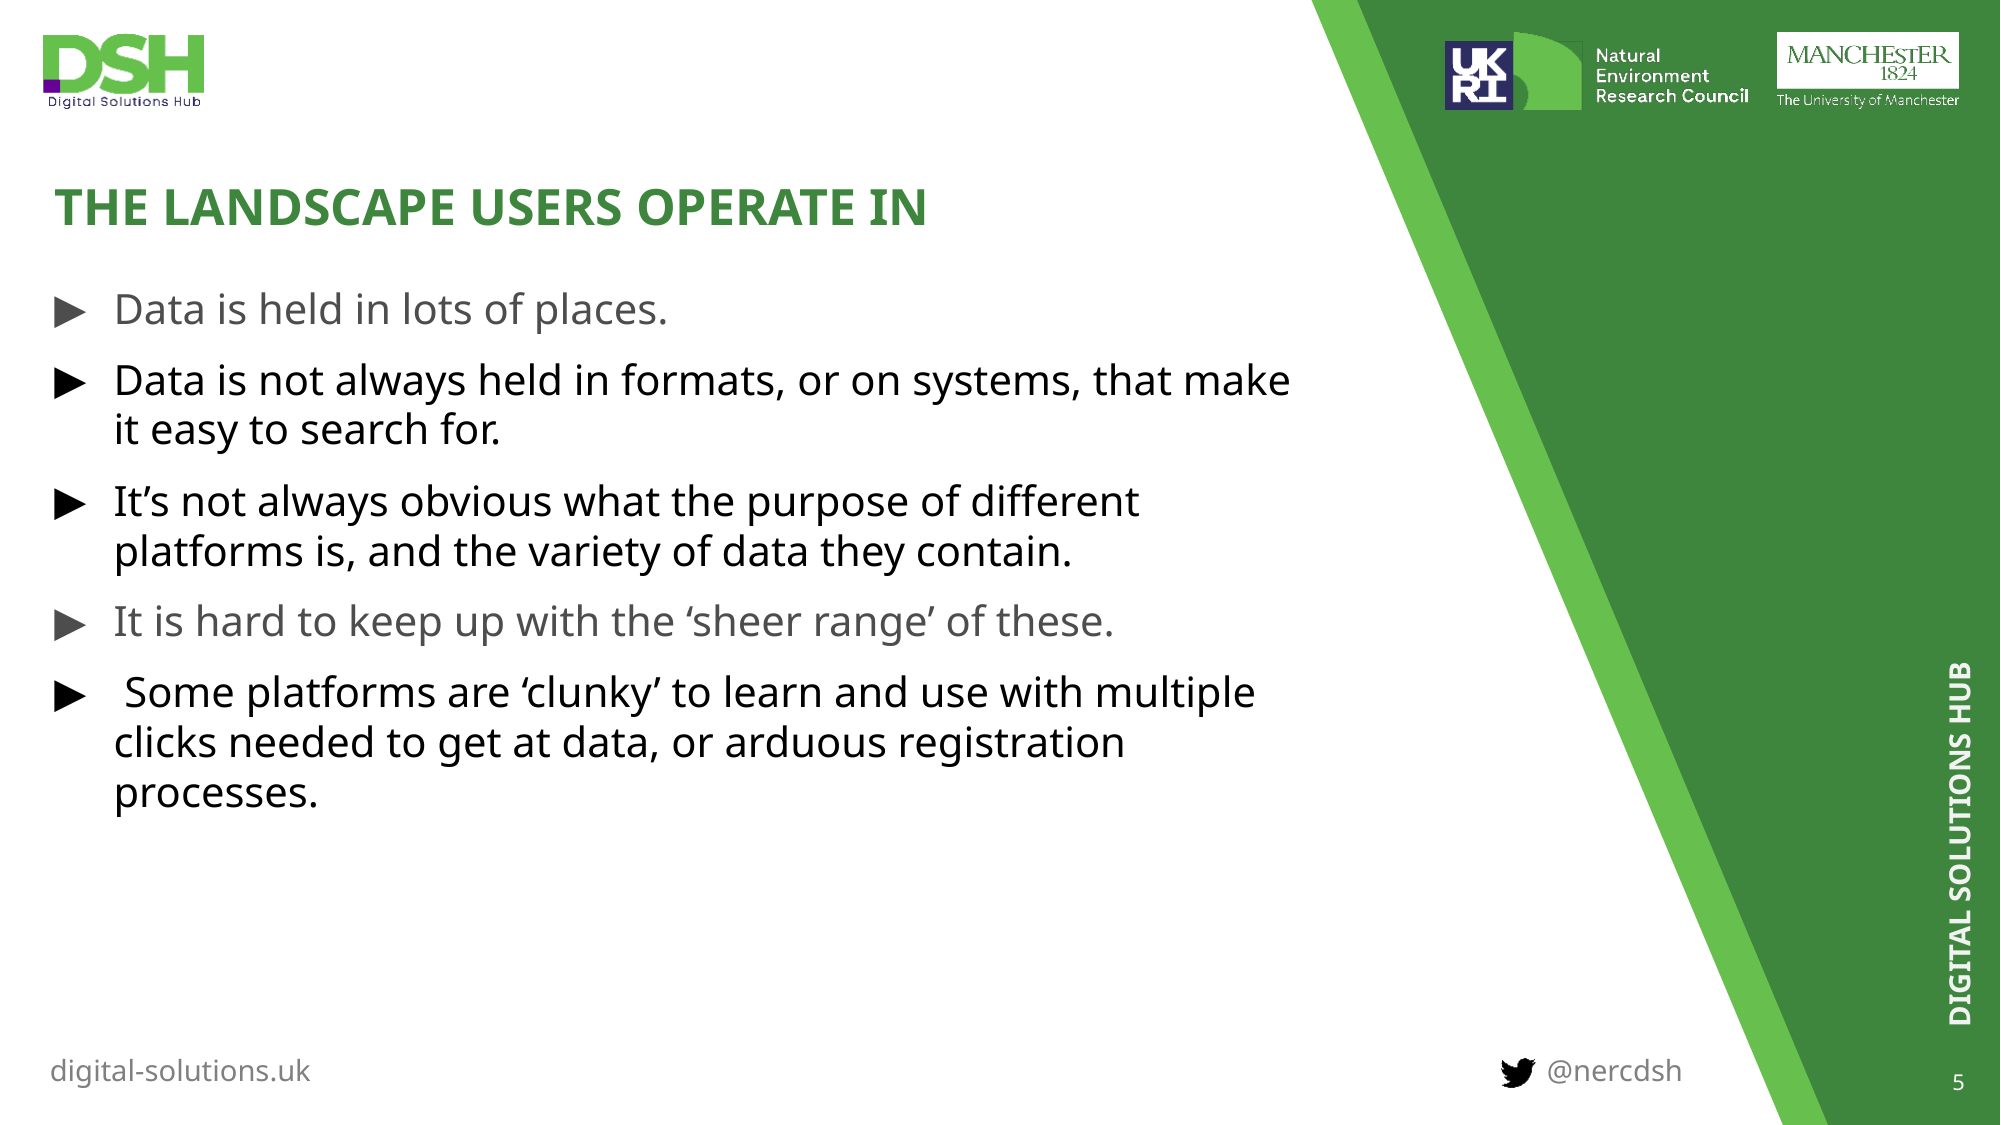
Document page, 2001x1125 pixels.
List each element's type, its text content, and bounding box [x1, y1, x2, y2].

picture [1445, 32, 1748, 110]
picture [42, 32, 205, 110]
picture [1777, 32, 1959, 109]
picture [1500, 1055, 1536, 1091]
title The Landscape Users Operate in [39, 126, 1269, 244]
list Data is held in lots of places. Data is not always held in formats, or on systems, that make it easy to search for. It’s not always obvious what the purpose of different platforms is, and the variety of data they contain. It is hard to keep up with the ‘sheer range’ of these. Some platforms are ‘clunky’ to learn and use with multiple clicks needed to get at data, or arduous registration processes. [39, 267, 1332, 1003]
